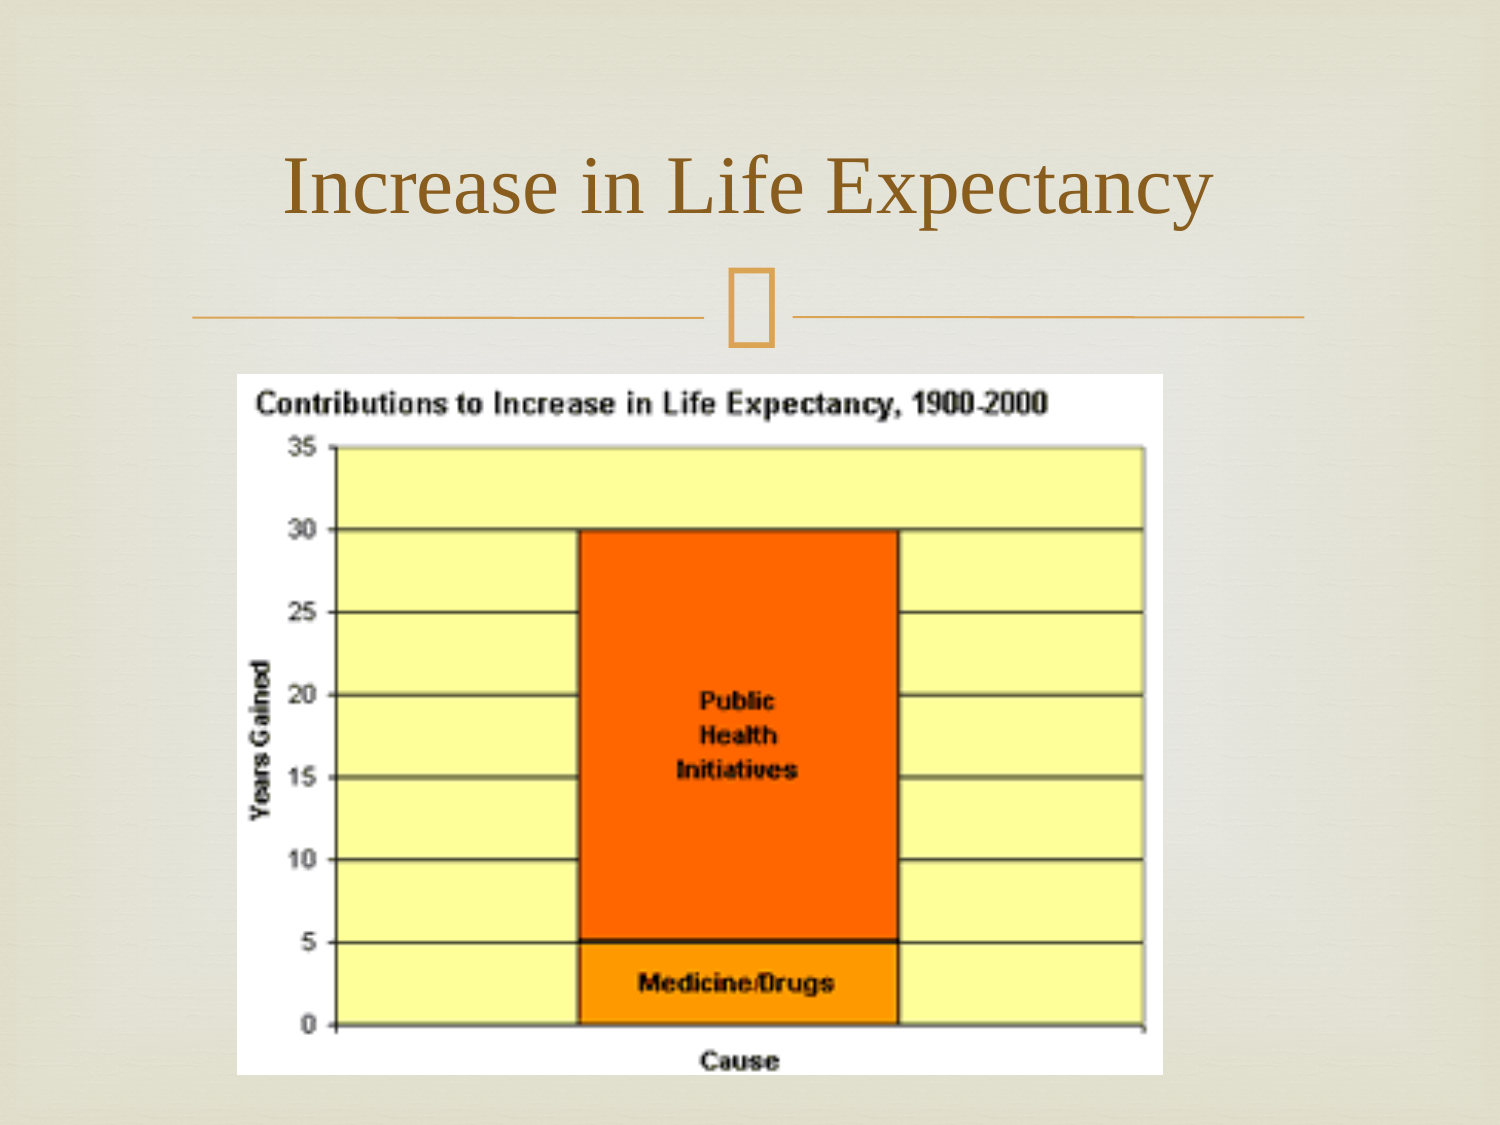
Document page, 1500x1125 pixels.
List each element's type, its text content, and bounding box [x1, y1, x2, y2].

picture [236, 374, 1163, 1076]
title Increase in Life Expectancy [112, 93, 1386, 267]
